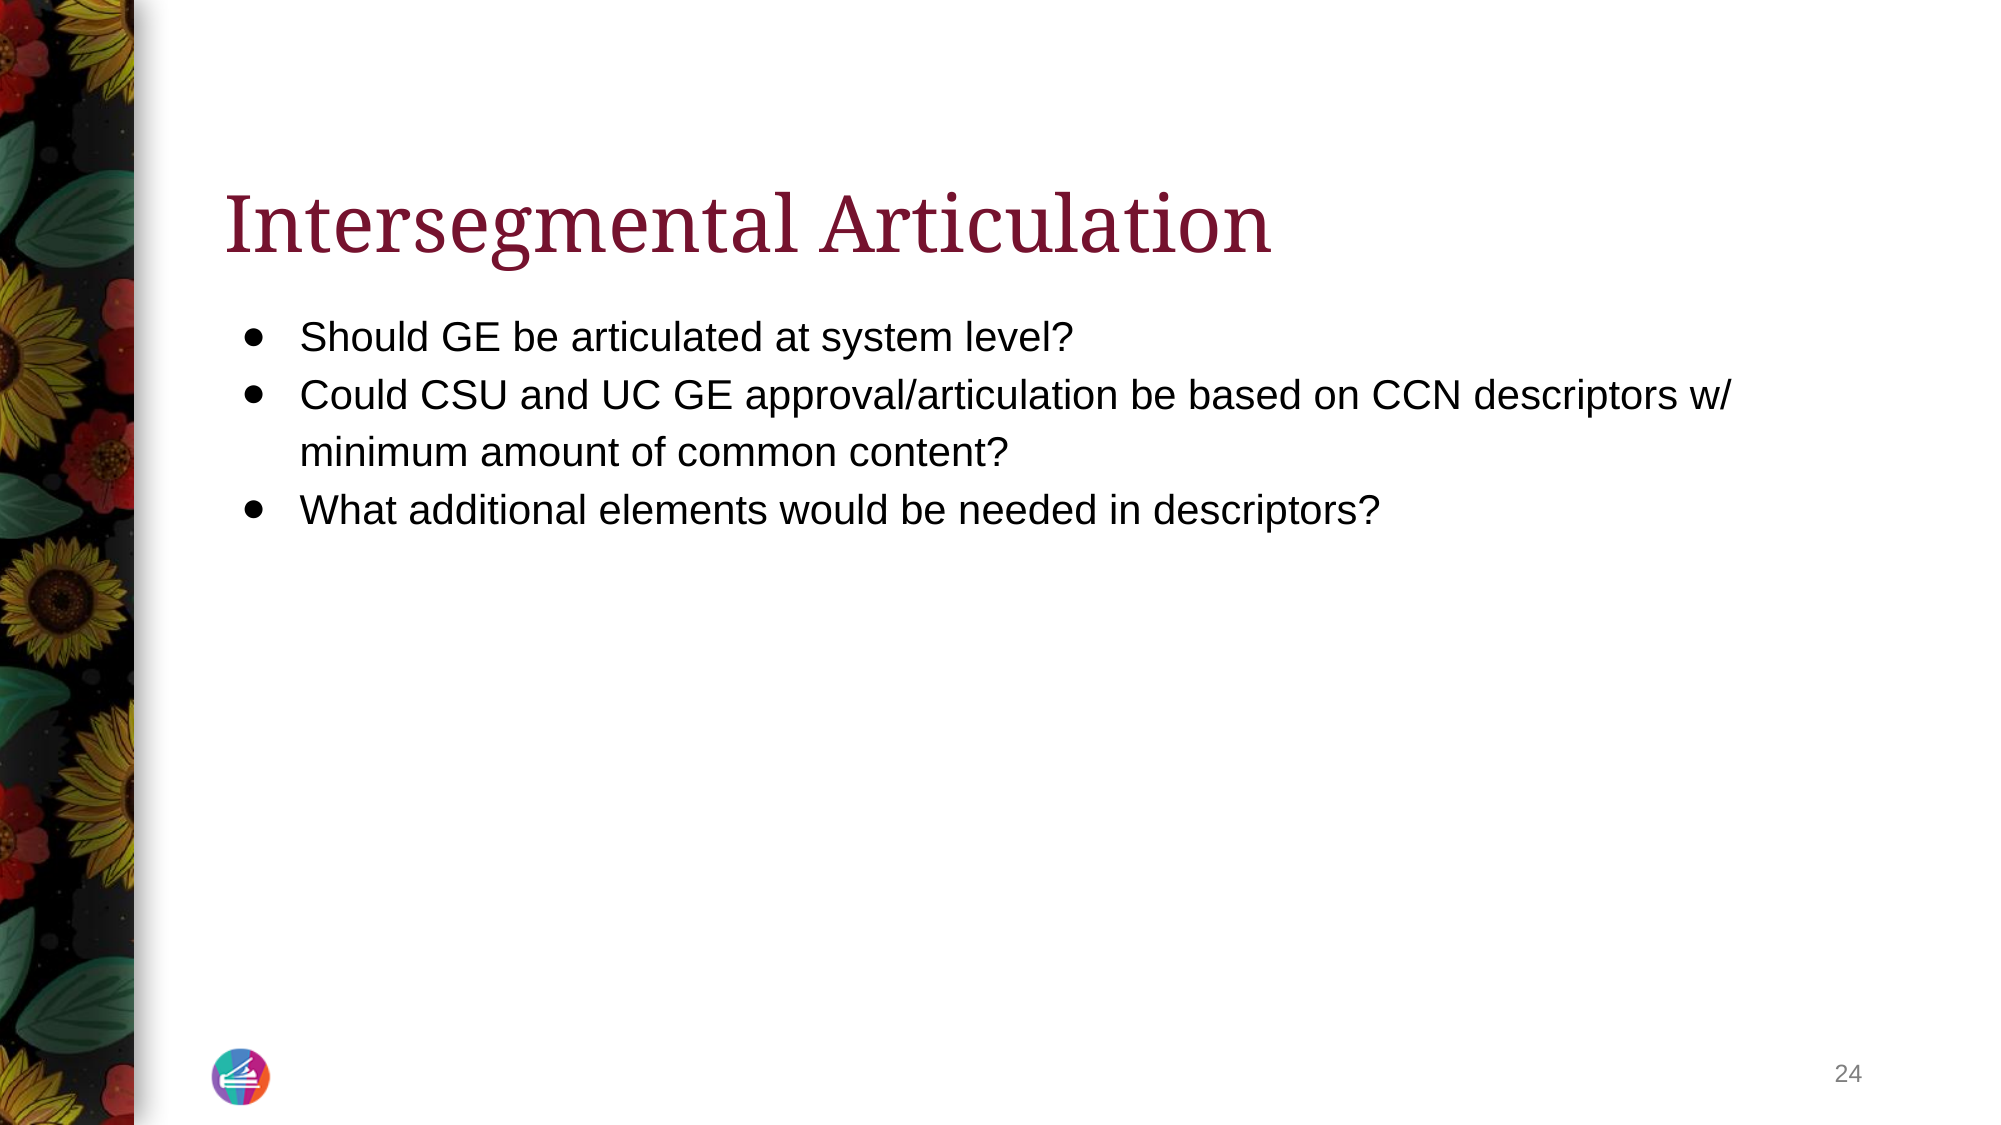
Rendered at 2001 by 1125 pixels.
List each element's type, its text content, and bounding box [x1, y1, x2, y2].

picture [0, 0, 134, 1125]
list Should GE be articulated at system level? Could CSU and UC GE approval/articulation be based on CCN descriptors w/ minimum amount of common content? What additional elements would be needed in descriptors? [209, 294, 1860, 1020]
title Intersegmental Articulation [209, 59, 1858, 278]
slide_number ‹#› [1712, 1042, 1863, 1103]
picture [209, 1046, 272, 1108]
